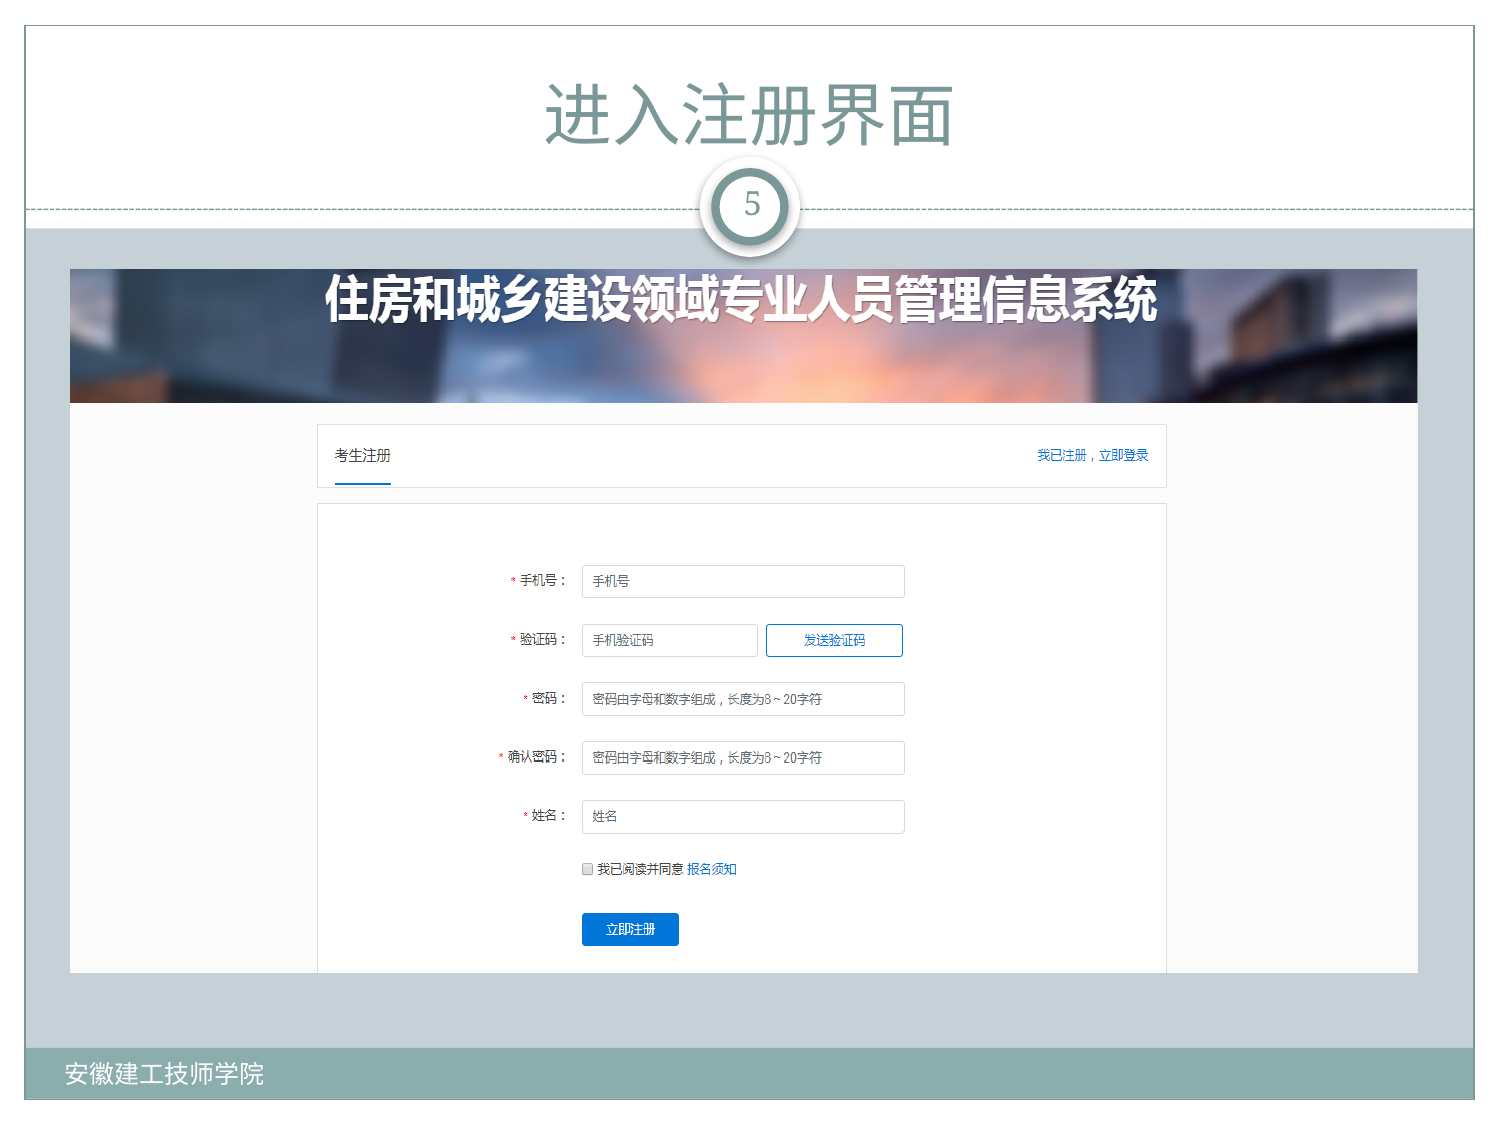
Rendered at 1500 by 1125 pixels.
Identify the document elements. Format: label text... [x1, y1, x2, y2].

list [70, 269, 1419, 973]
slide_number 5 [715, 168, 791, 241]
title 进入注册界面 [49, 37, 1450, 162]
footer 安徽建工技师学院 [50, 1051, 638, 1112]
